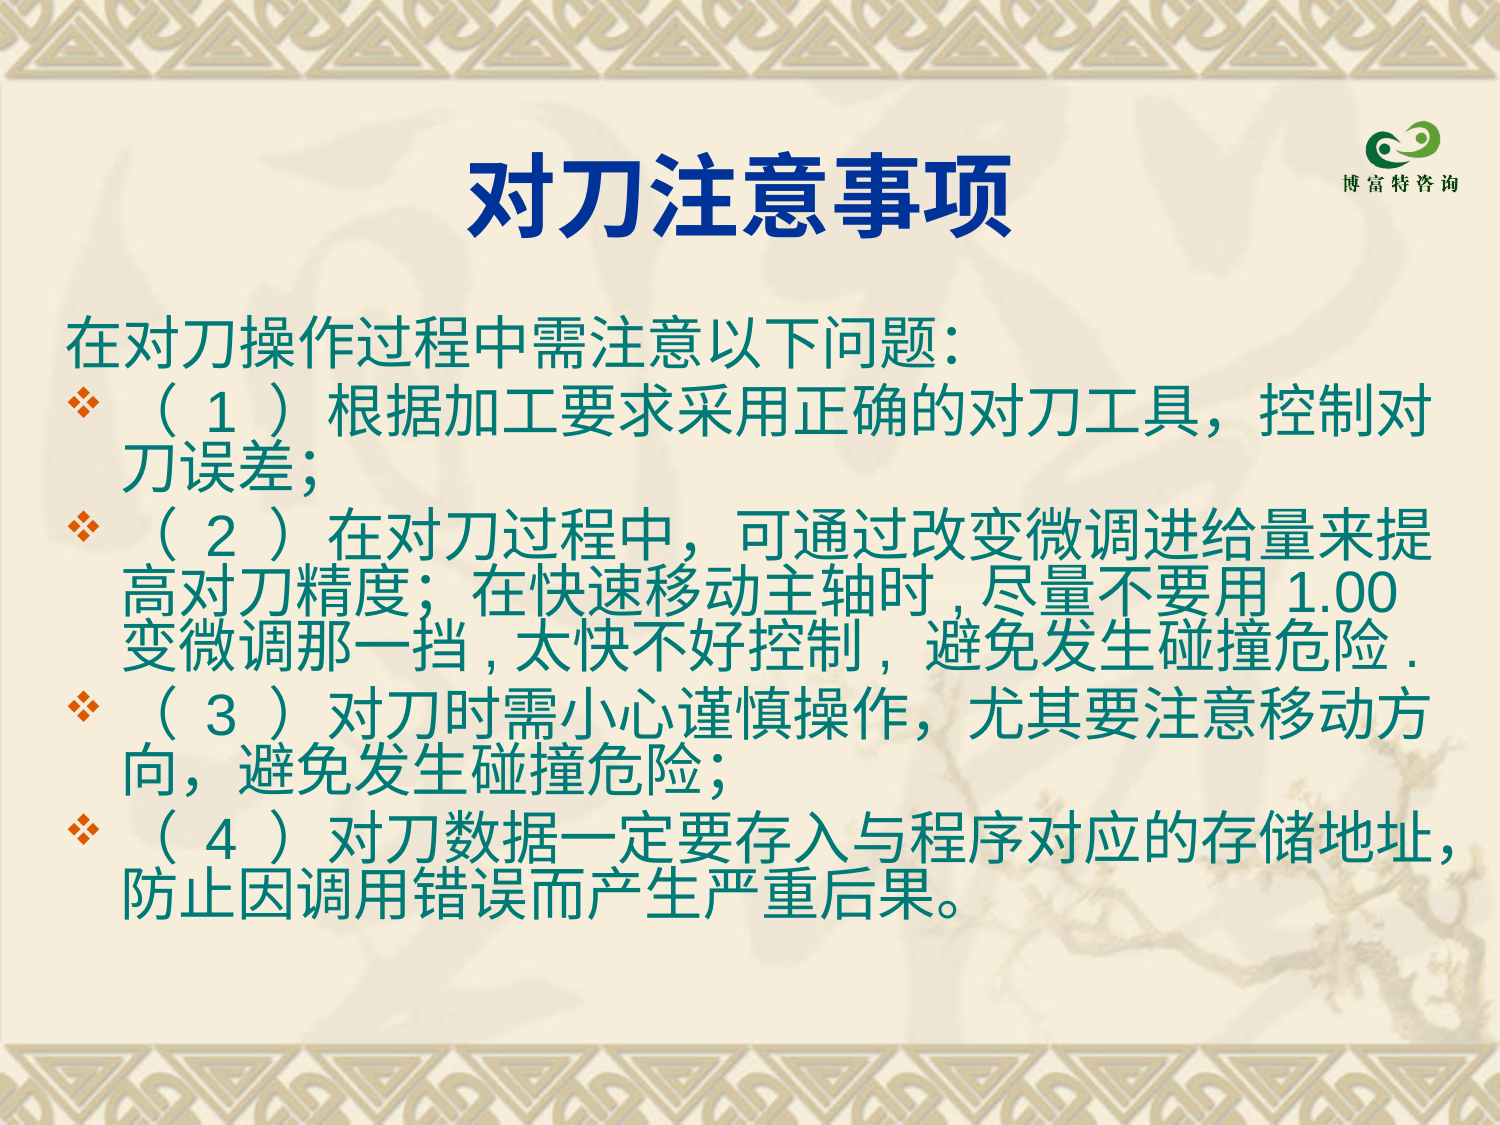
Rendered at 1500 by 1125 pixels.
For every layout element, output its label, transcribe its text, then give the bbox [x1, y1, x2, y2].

title 对刀注意事项 [49, 99, 1451, 288]
picture [0, 0, 1500, 1125]
list 在对刀操作过程中需注意以下问题： （ 1 ）根据加工要求采用正确的对刀工具，控制对刀误差； （ 2 ）在对刀过程中，可通过改变微调进给量来提高对刀精度；在快速移动主轴时,尽量不要用1.00变微调那一挡,太快不好控制, 避免发生碰撞危险. （ 3 ）对刀时需小心谨慎操作，尤其要注意移动方向，避免发生碰撞危险； （ 4 ）对刀数据一定要存入与程序对应的存储地址，防止因调用错误而产生严重后果。 [49, 312, 1451, 1001]
